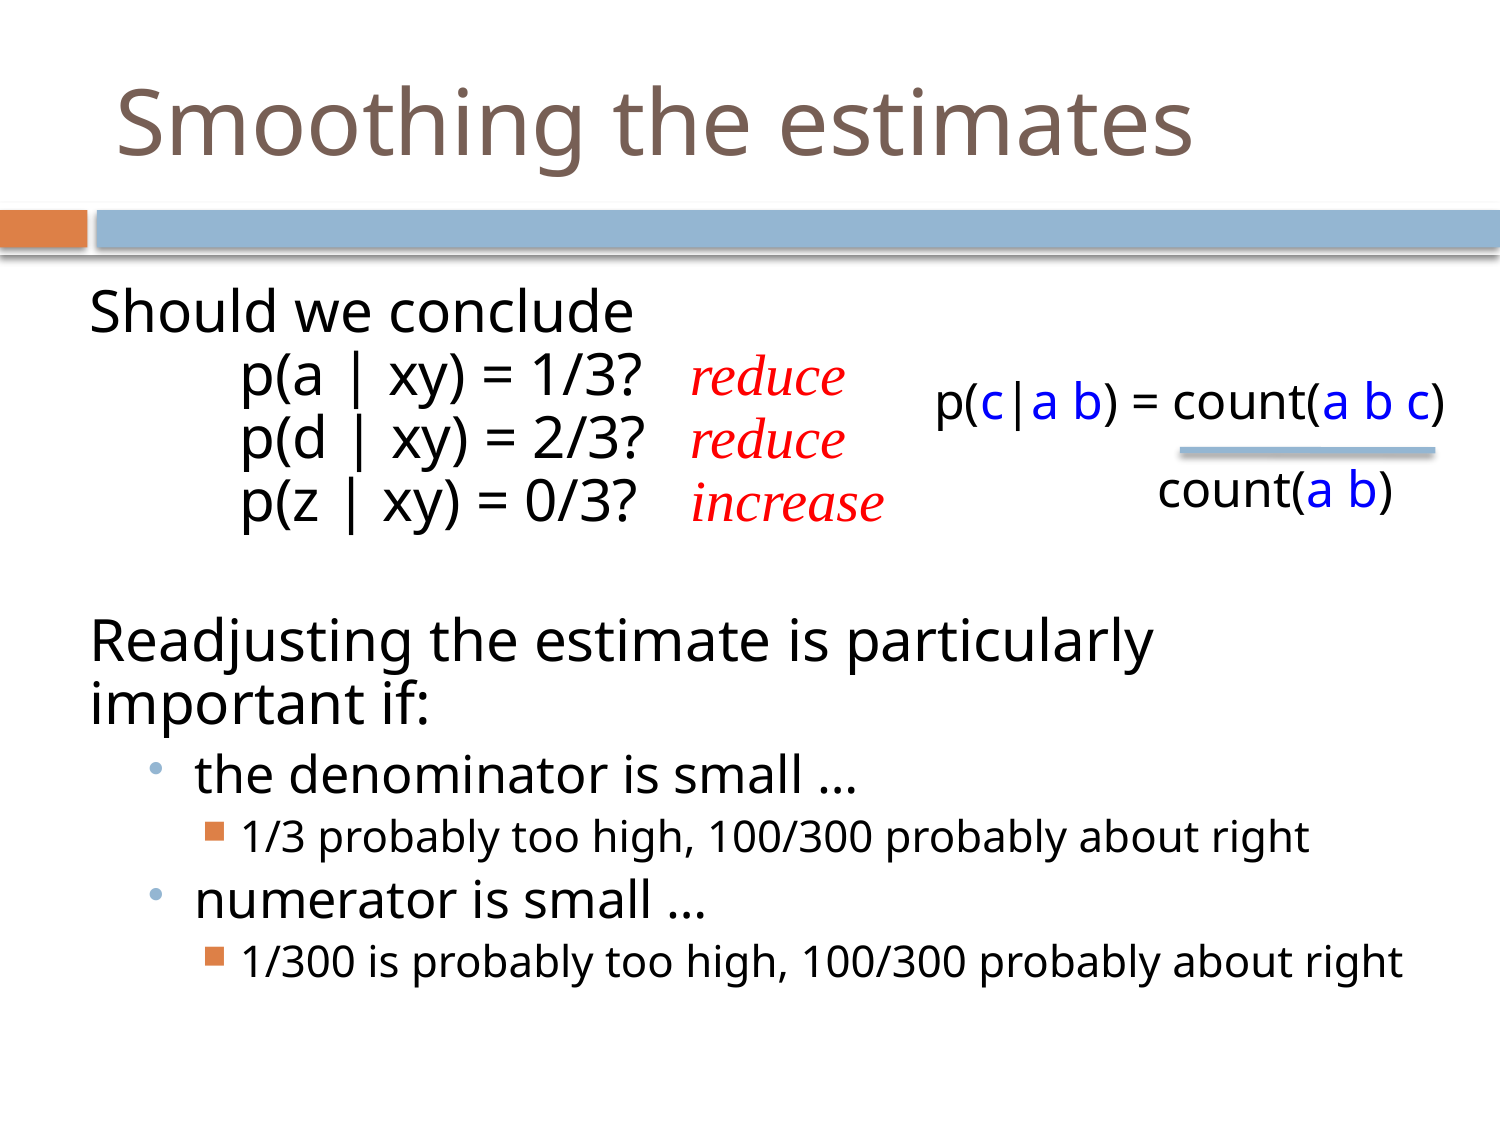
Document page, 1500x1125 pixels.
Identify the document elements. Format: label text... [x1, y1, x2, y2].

title Smoothing the estimates [100, 37, 1438, 200]
text_box p(c|a b) = count(a b c) [919, 362, 1461, 438]
text_box count(a b) [1142, 449, 1409, 525]
list Should we conclude p(a | xy) = 1/3? reduce p(d | xy) = 2/3? reduce p(z | xy) = 0/3? increase Readjusting the estimate is particularly important if: the denominator is small … 1/3 probably too high, 100/300 probably about right numerator is small … 1/300 is probably too high, 100/300 probably about right [75, 275, 1450, 1038]
